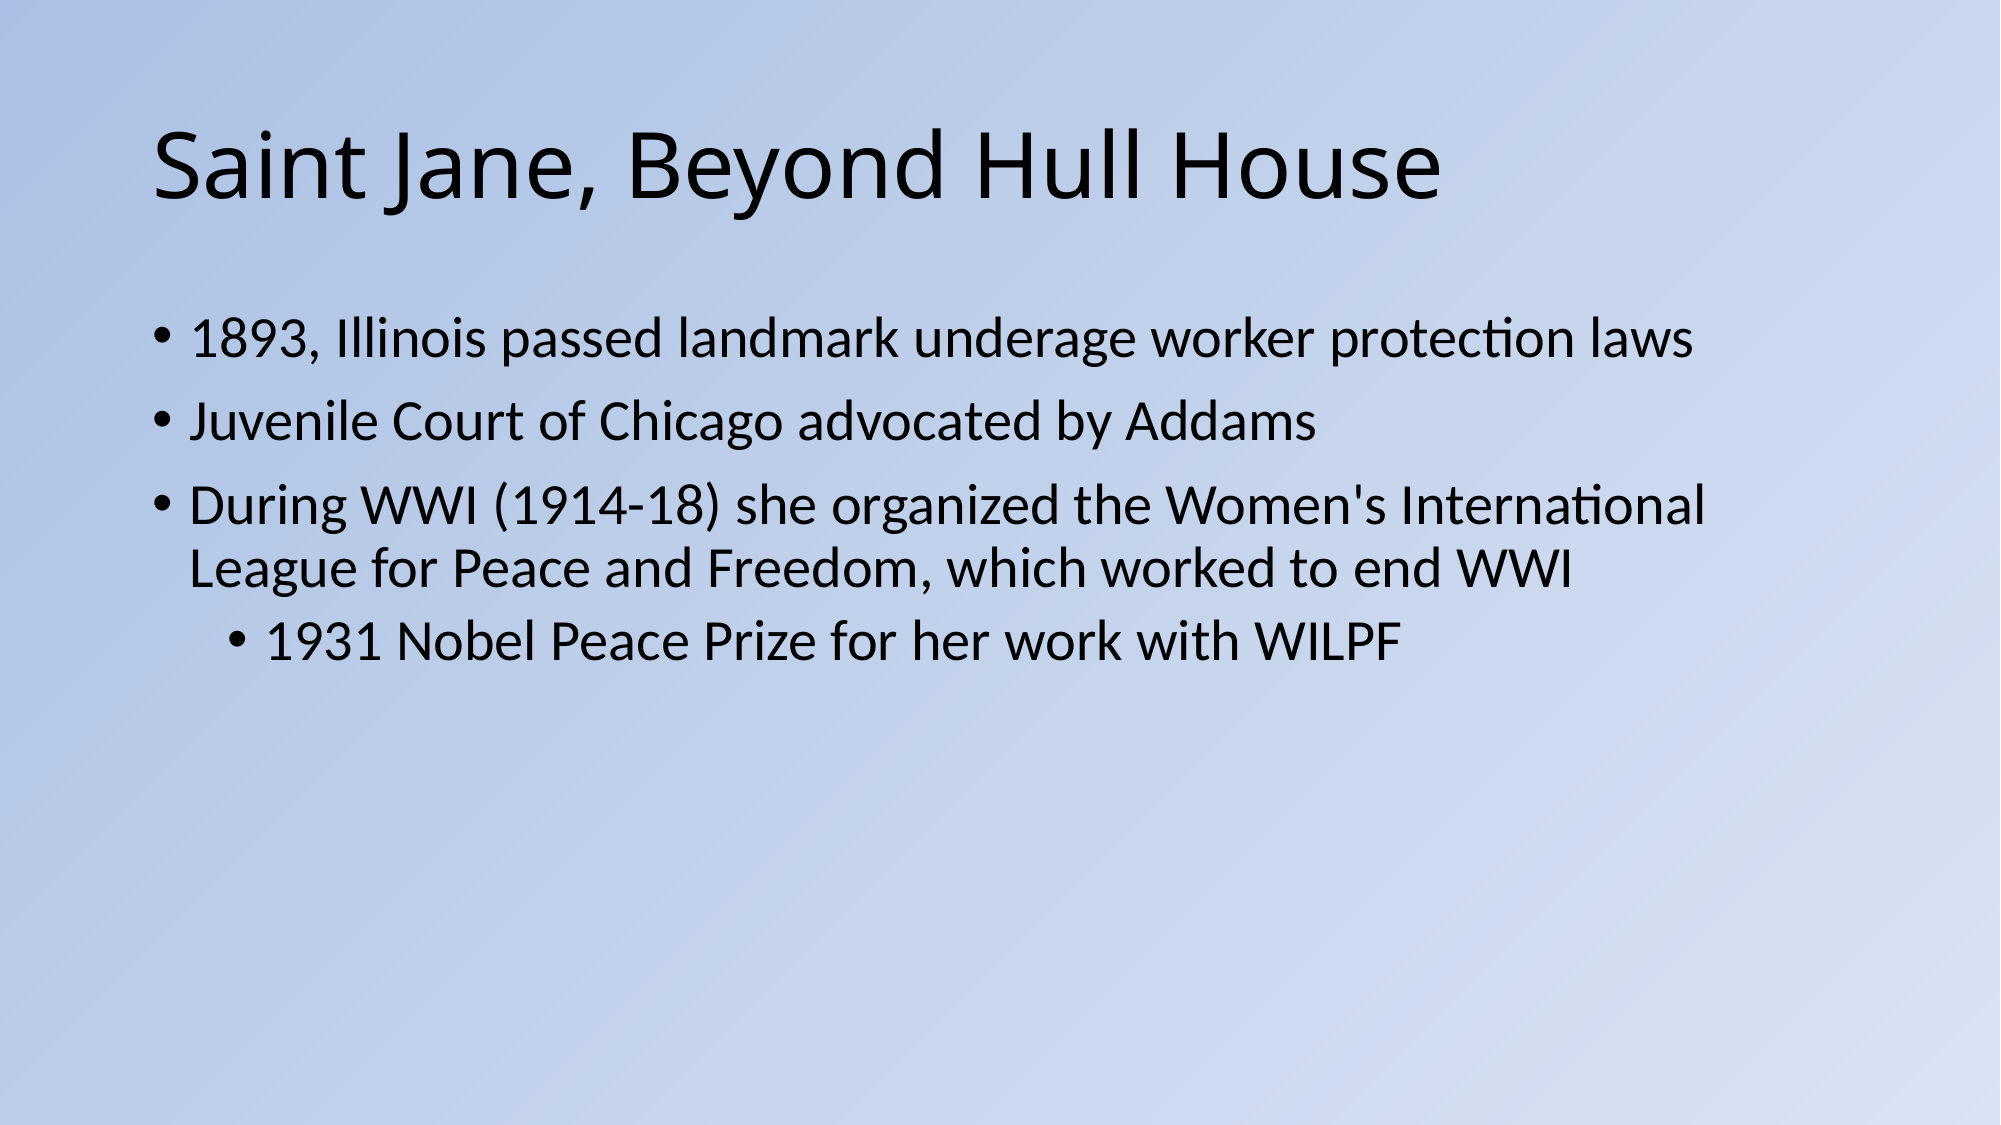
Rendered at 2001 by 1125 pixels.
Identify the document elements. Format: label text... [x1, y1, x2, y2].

title Saint Jane, Beyond Hull House [137, 59, 1863, 278]
list 1893, Illinois passed landmark underage worker protection laws Juvenile Court of Chicago advocated by Addams During WWI (1914-18) she organized the Women's International League for Peace and Freedom, which worked to end WWI 1931 Nobel Peace Prize for her work with WILPF [137, 299, 1863, 1014]
